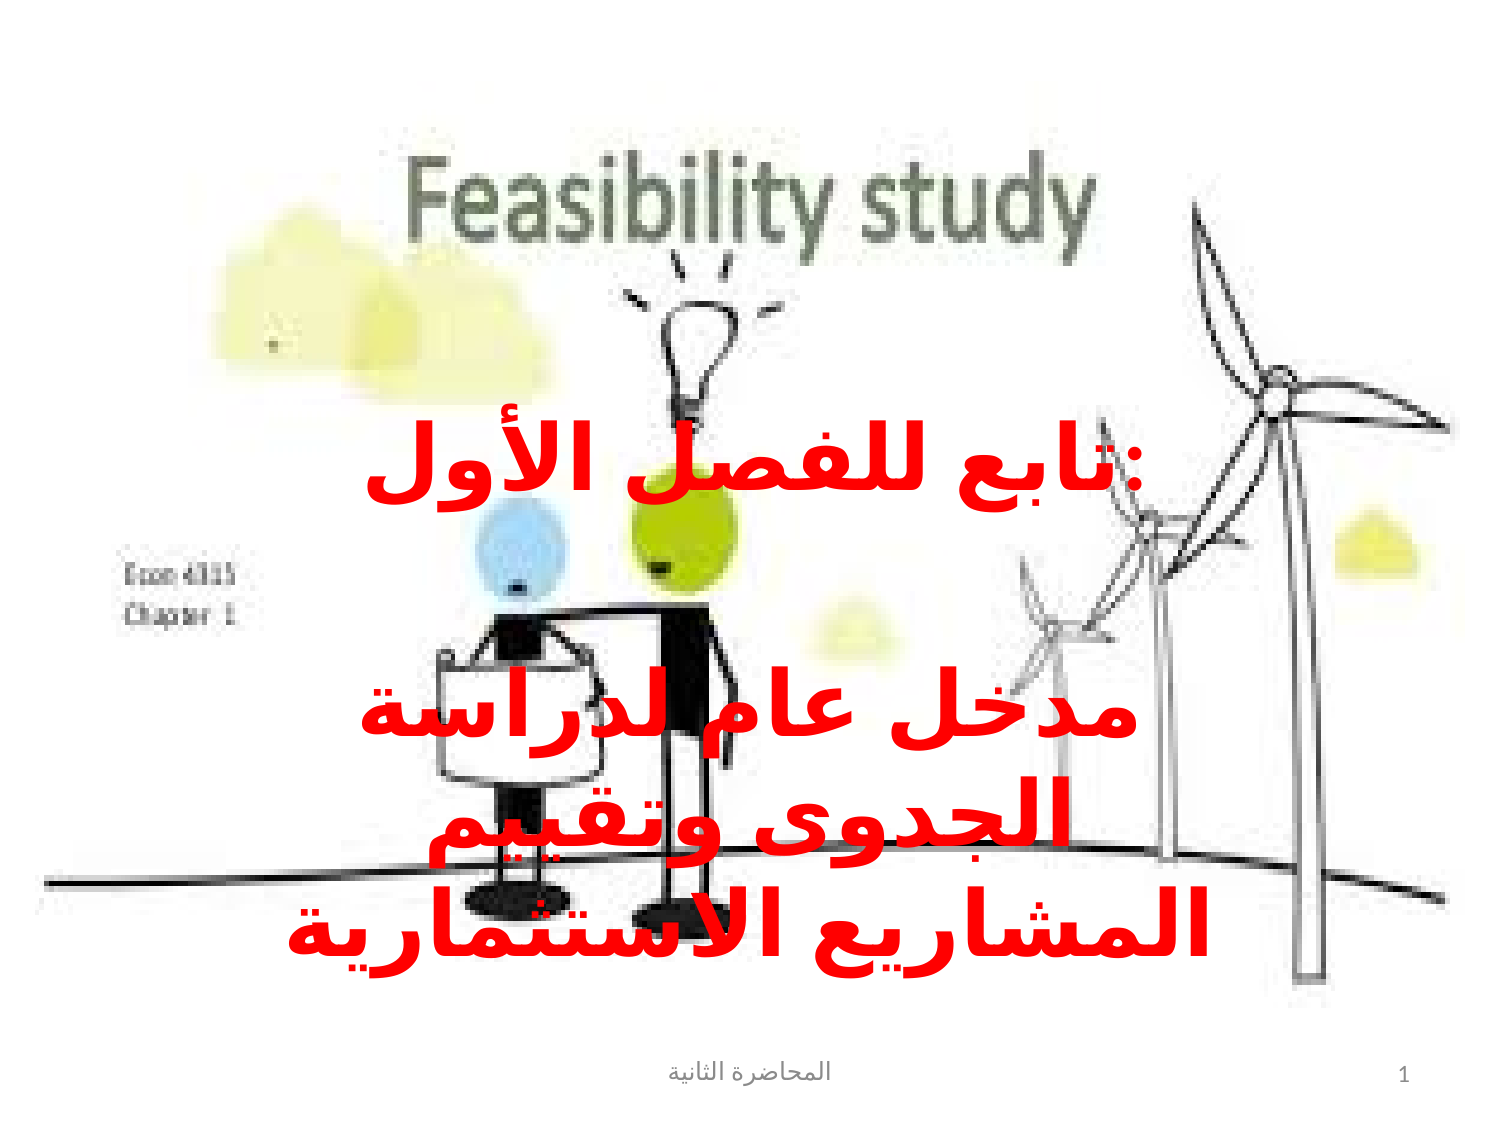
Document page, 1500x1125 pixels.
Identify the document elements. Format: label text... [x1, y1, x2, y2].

footer المحاضرة الثانية [512, 1062, 988, 1103]
slide_number 1 [1074, 1062, 1425, 1103]
picture [34, 81, 1466, 1055]
